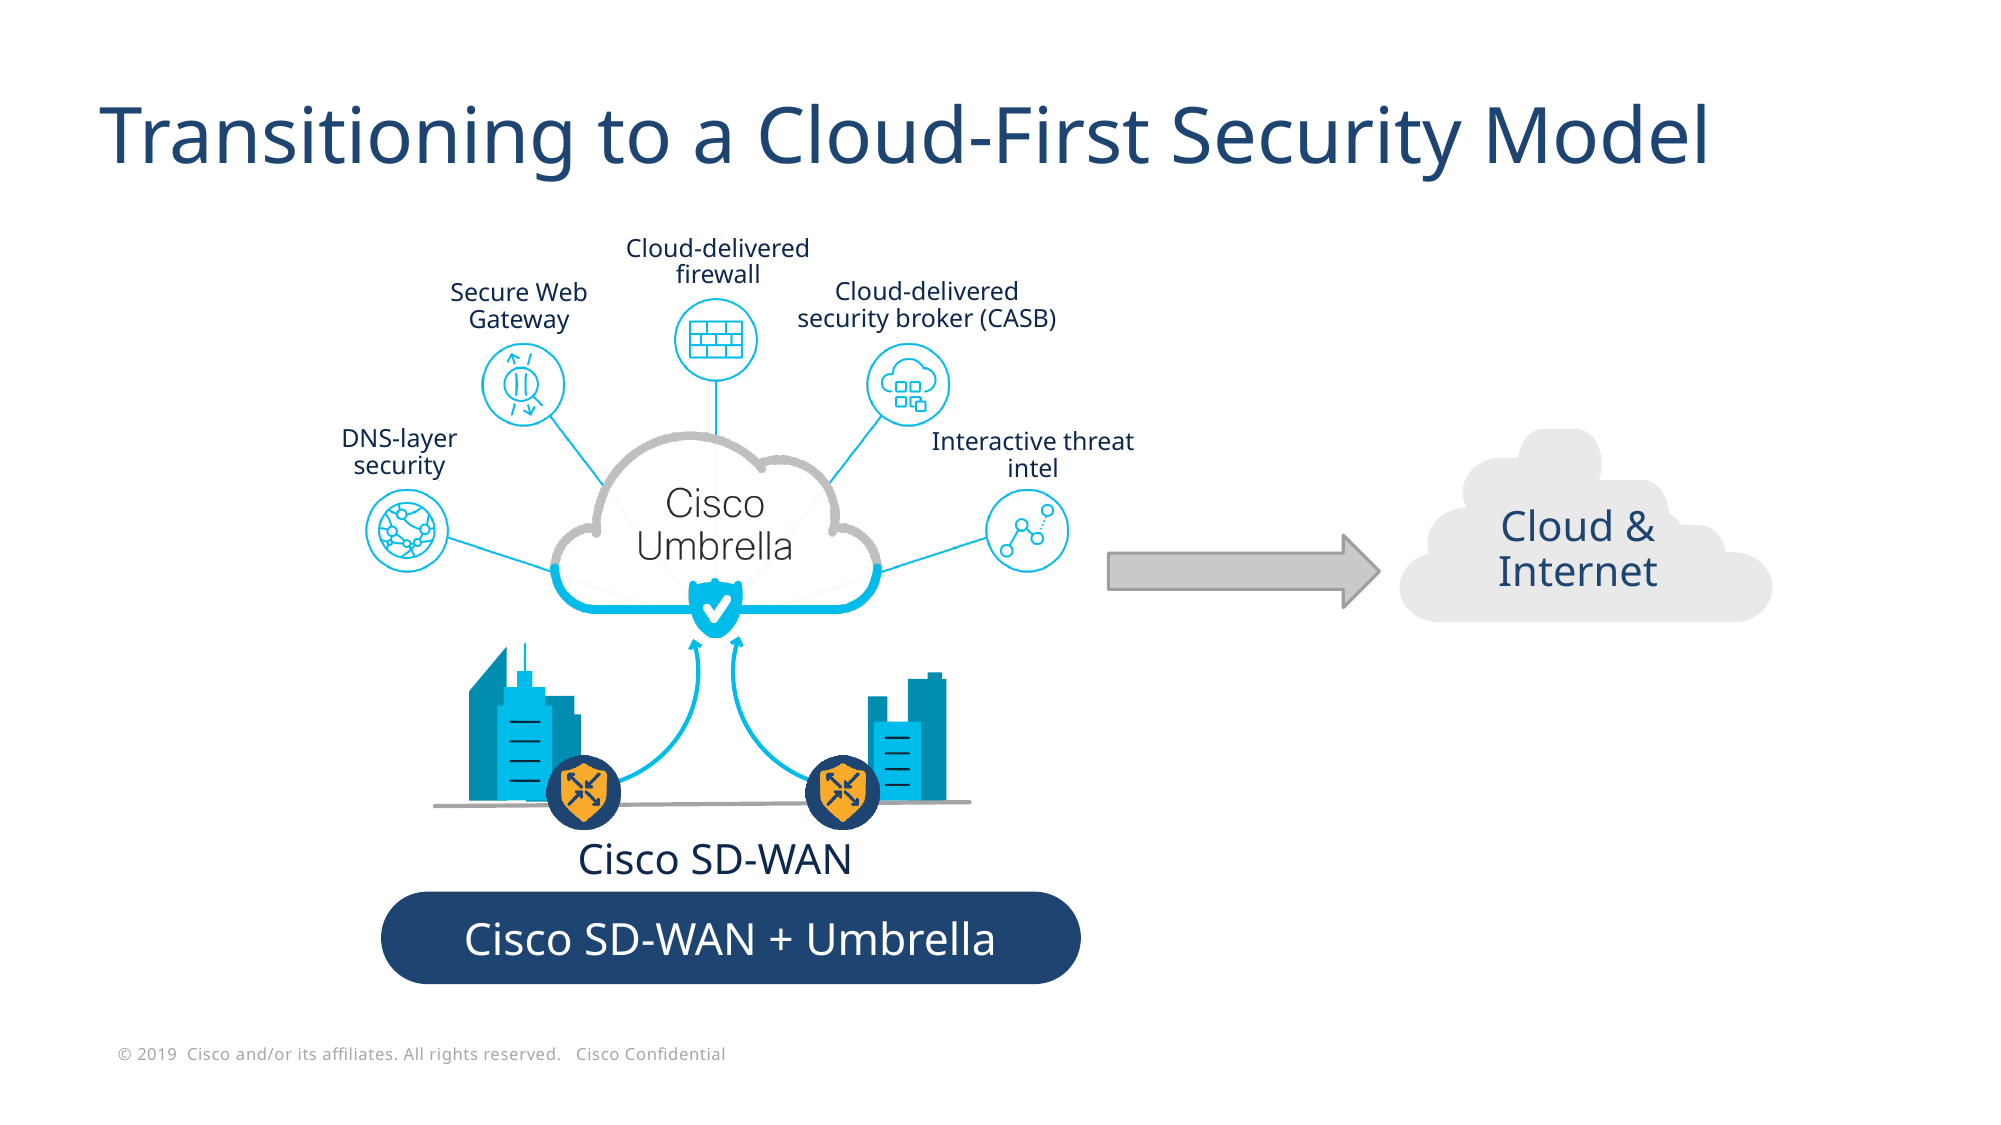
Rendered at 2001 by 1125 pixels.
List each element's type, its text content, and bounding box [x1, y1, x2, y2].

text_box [331, 225, 1141, 807]
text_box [1399, 428, 1773, 623]
text_box Cisco SD-WAN [519, 838, 912, 884]
picture [805, 754, 880, 830]
text_box Cisco SD-WAN + Umbrella [381, 891, 1081, 985]
title Transitioning to a Cloud-First Security Model [84, 60, 1976, 221]
text_box [1146, 534, 1381, 609]
picture [545, 754, 621, 830]
